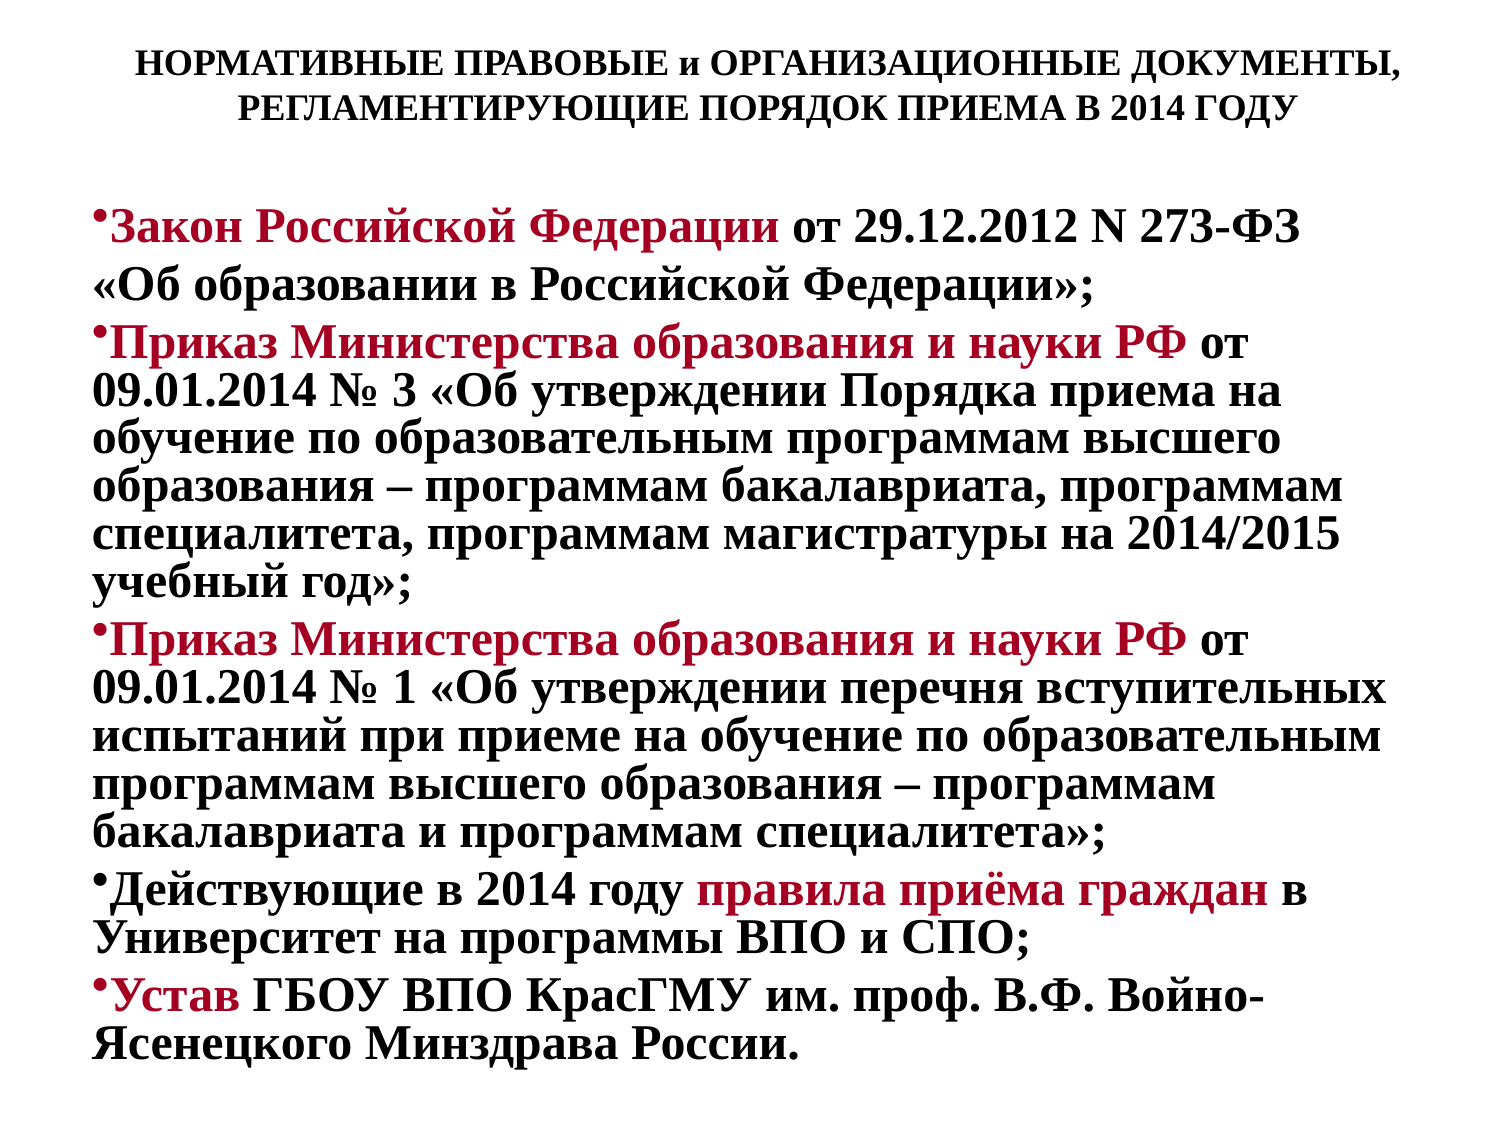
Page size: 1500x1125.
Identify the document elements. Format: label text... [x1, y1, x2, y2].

list Закон Российской Федерации от 29.12.2012 N 273-ФЗ «Об образовании в Российской Федерации»; Приказ Министерства образования и науки РФ от 09.01.2014 № 3 «Об утверждении Порядка приема на обучение по образовательным программам высшего образования – программам бакалавриата, программам специалитета, программам магистратуры на 2014/2015 учебный год»; Приказ Министерства образования и науки РФ от 09.01.2014 № 1 «Об утверждении перечня вступительных испытаний при приеме на обучение по образовательным программам высшего образования – программам бакалавриата и программам специалитета»; Действующие в 2014 году правила приёма граждан в Университет на программы ВПО и СПО; Устав ГБОУ ВПО КрасГМУ им. проф. В.Ф. Войно-Ясенецкого Минздрава России. [76, 196, 1460, 1059]
text_box НОРМАТИВНЫЕ ПРАВОВЫЕ и ОРГАНИЗАЦИОННЫЕ ДОКУМЕНТЫ, РЕГЛАМЕНТИРУЮЩИЕ ПОРЯДОК ПРИЕМА В 2014 ГОДУ [112, 30, 1425, 169]
